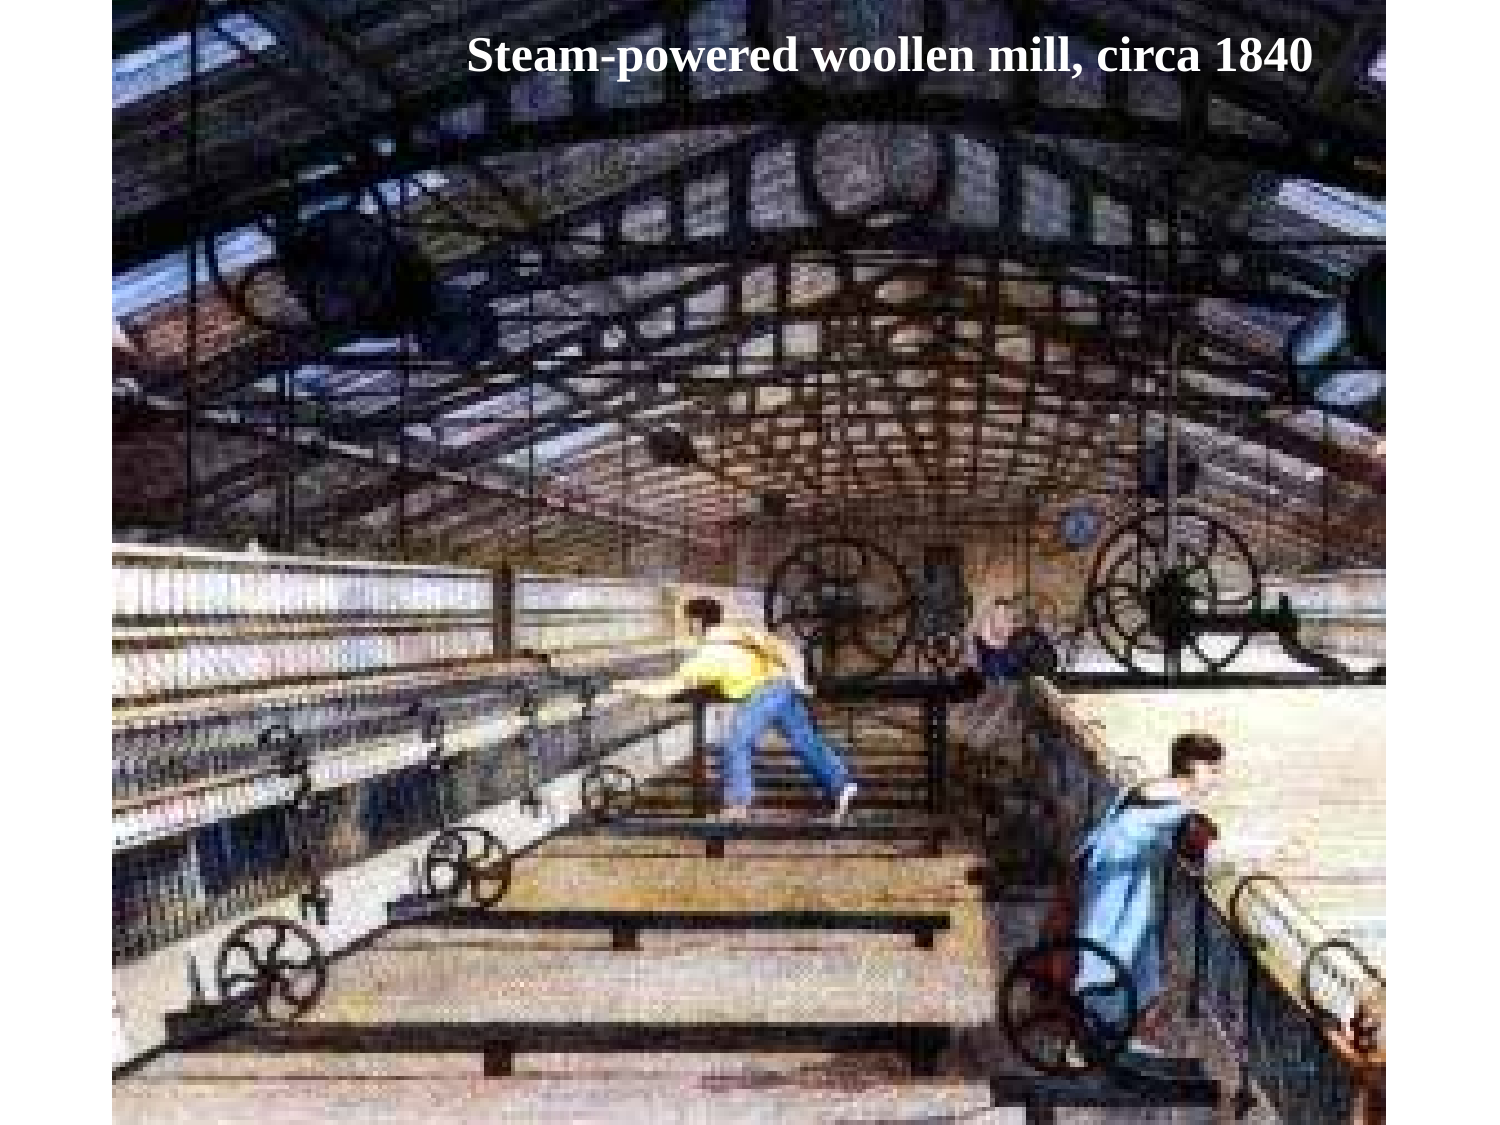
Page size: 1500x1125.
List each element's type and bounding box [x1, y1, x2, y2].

picture [111, 0, 1386, 1125]
